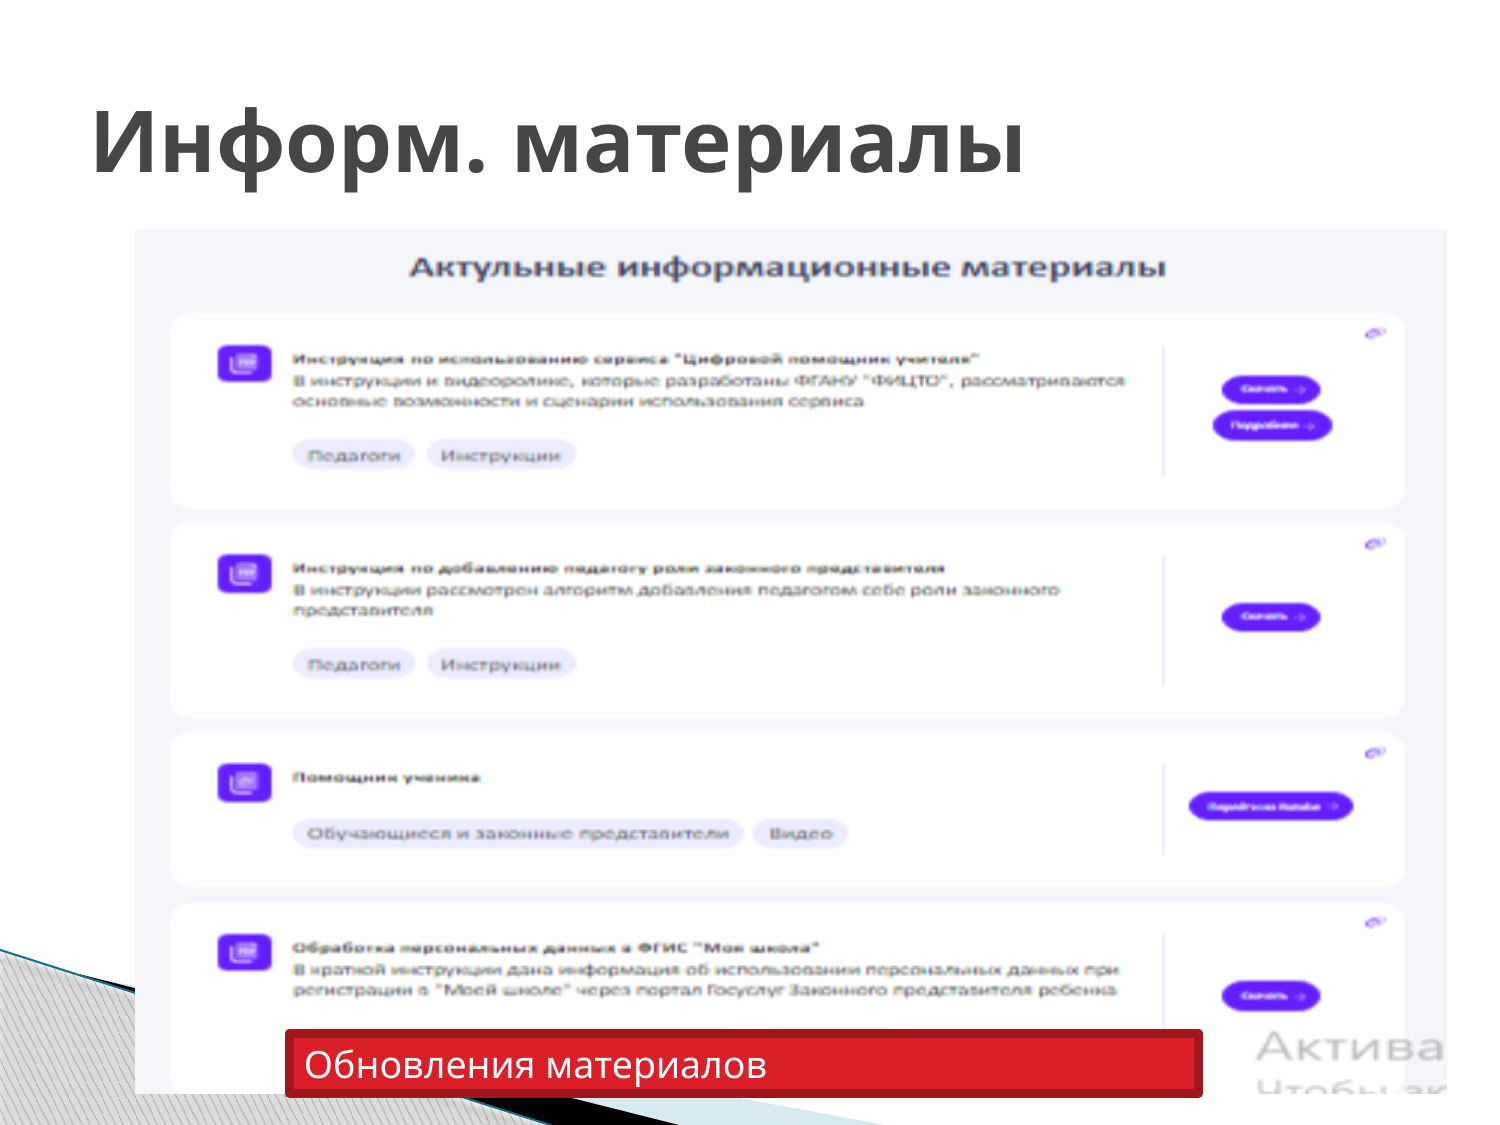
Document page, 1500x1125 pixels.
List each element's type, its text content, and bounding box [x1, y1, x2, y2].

title Информ. материалы [75, 45, 1425, 233]
picture [135, 229, 1448, 1095]
